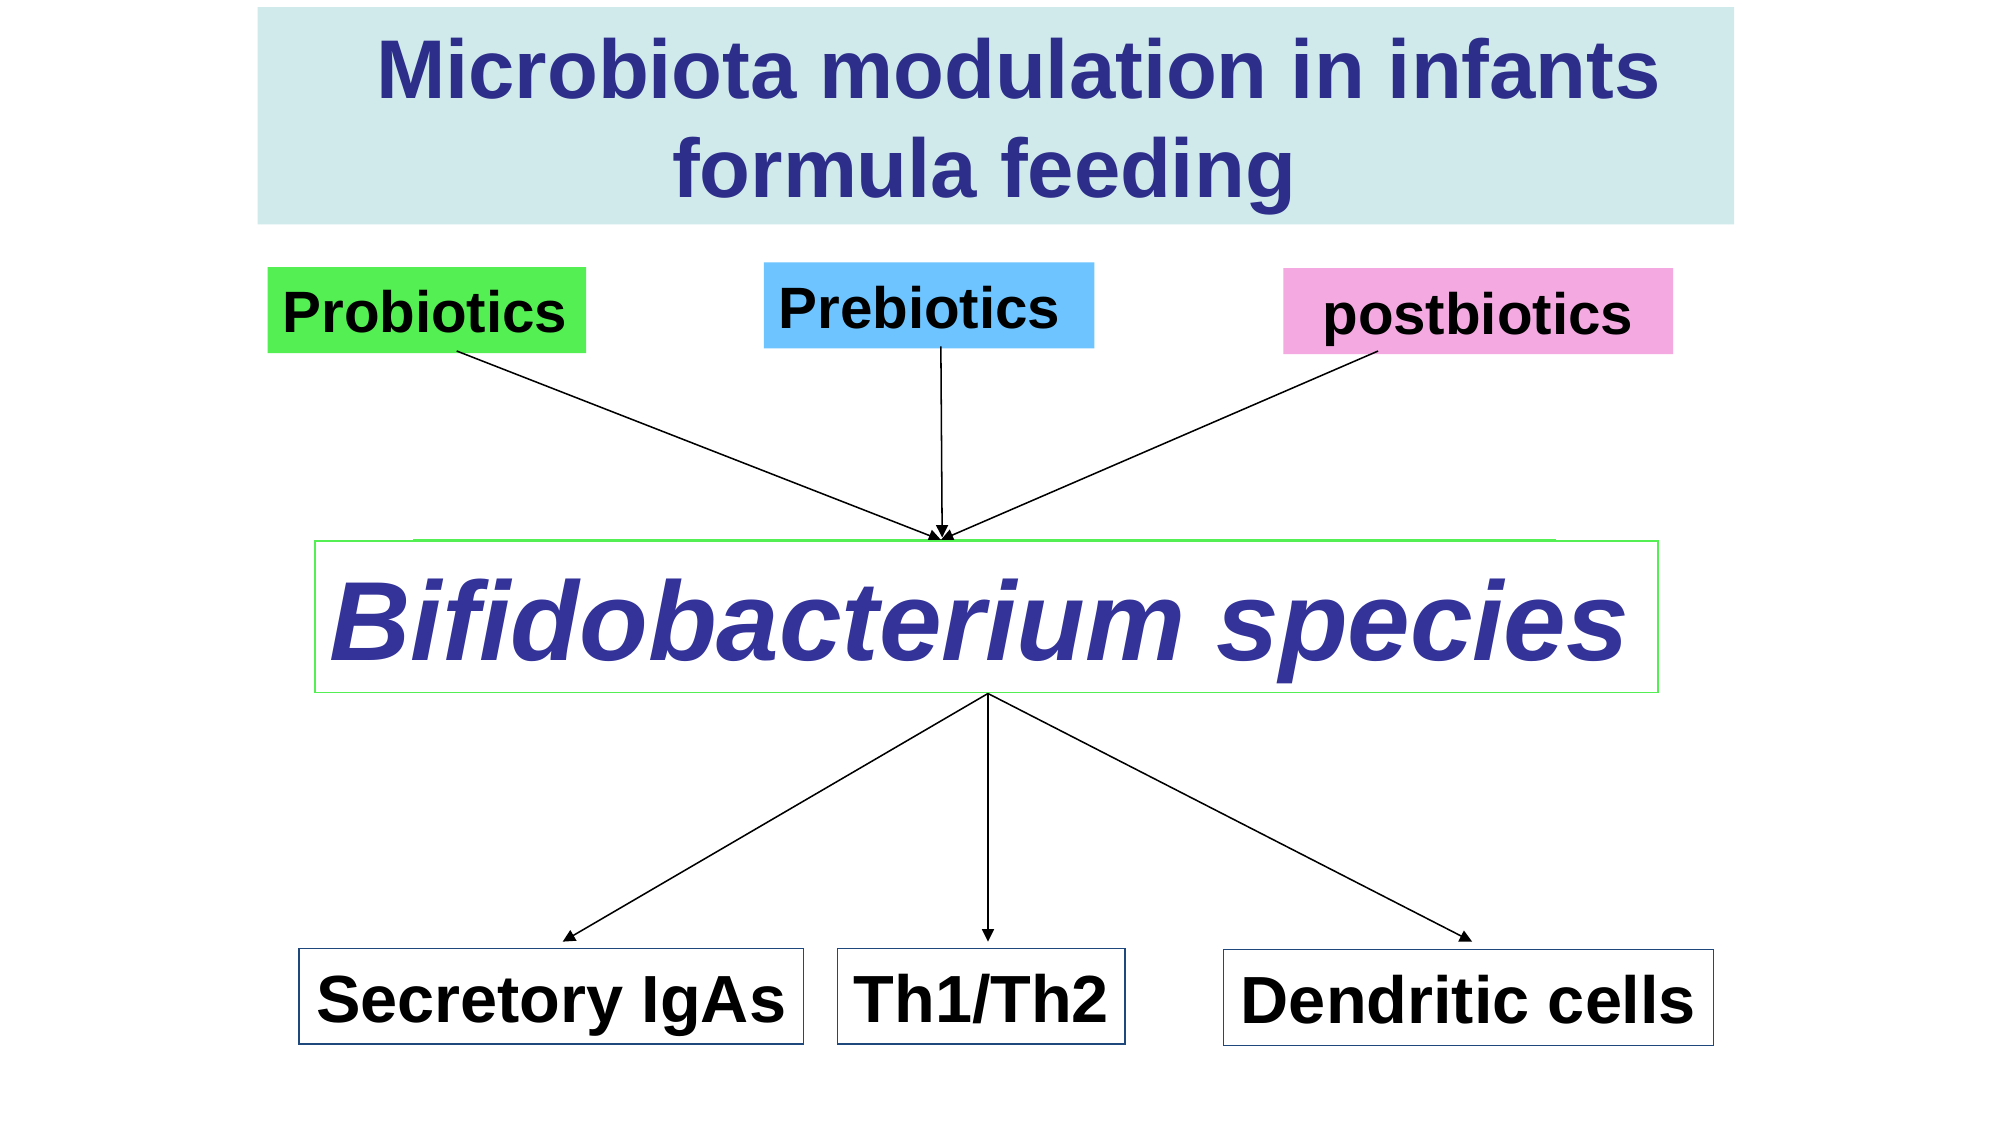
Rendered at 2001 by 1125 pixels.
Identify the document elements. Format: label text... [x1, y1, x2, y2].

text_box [562, 693, 984, 942]
text_box Dendritic cells [1223, 949, 1714, 1046]
text_box Microbiota modulation in infants formula feeding [257, 7, 1735, 225]
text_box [987, 693, 1473, 942]
text_box Bifidobacterium species [314, 548, 1658, 693]
text_box Th1/Th2 [837, 950, 1126, 1045]
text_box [763, 262, 1095, 538]
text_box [267, 266, 759, 541]
text_box Secretory IgAs [298, 948, 804, 1045]
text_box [940, 267, 1674, 541]
